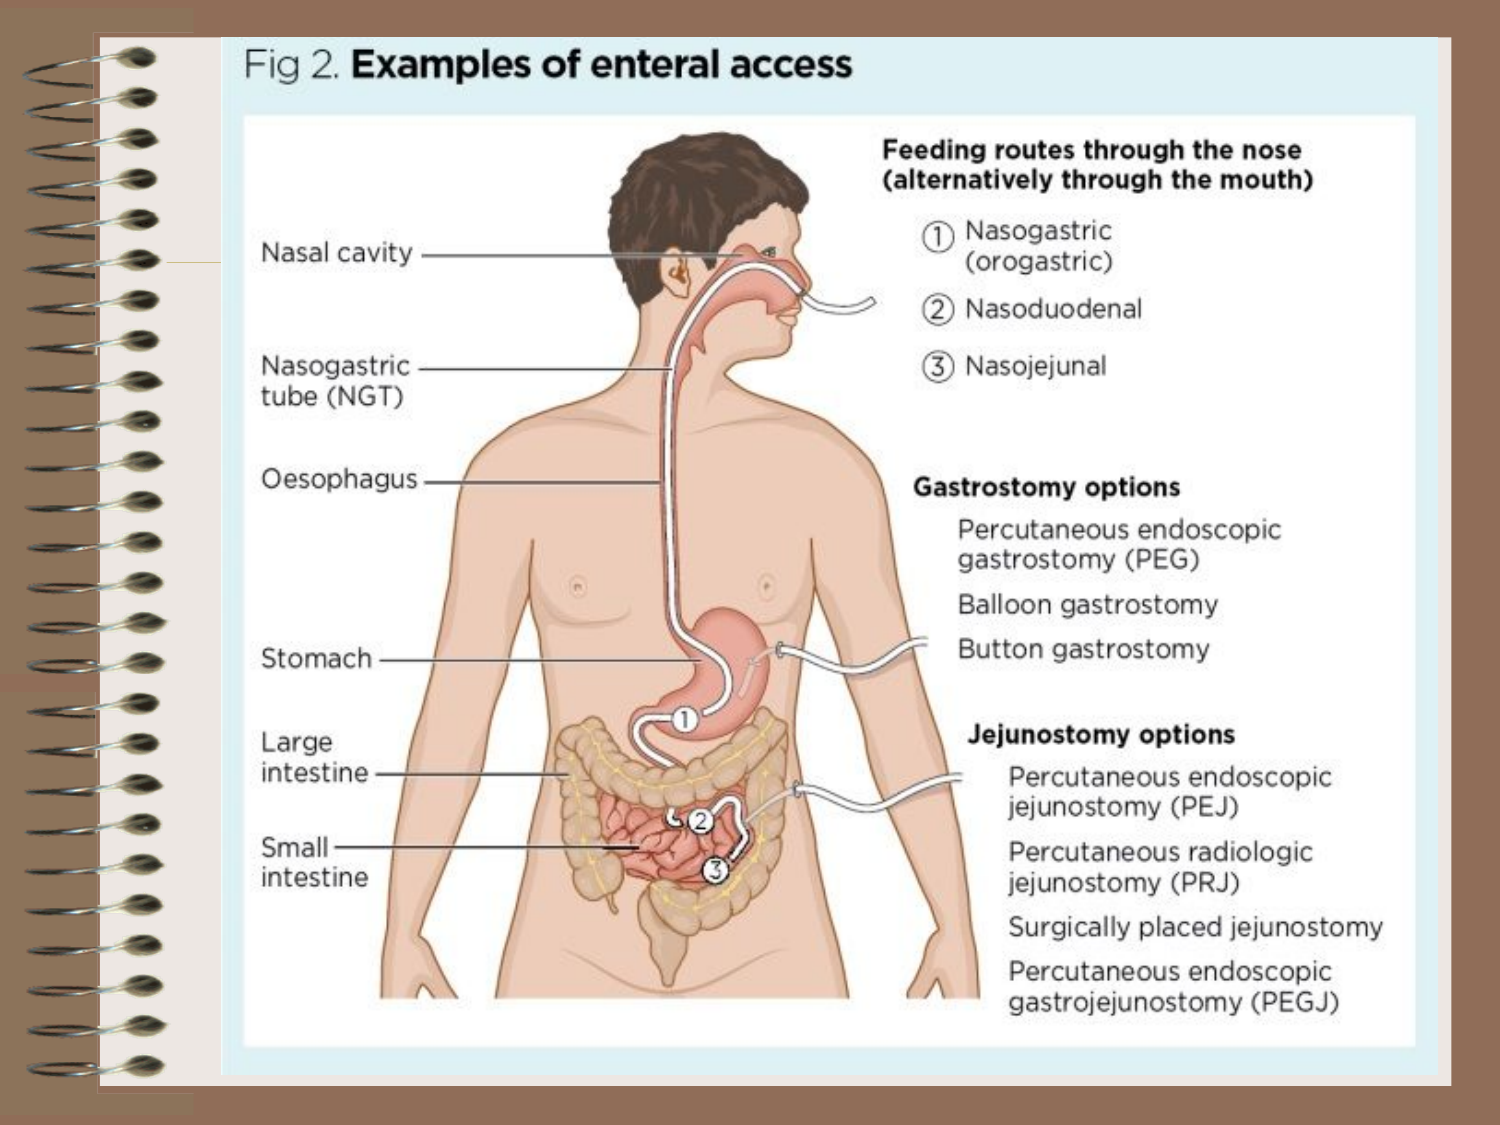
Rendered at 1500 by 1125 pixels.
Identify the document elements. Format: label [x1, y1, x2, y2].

picture [0, 8, 194, 674]
picture [221, 37, 1438, 1076]
picture [0, 692, 194, 1115]
